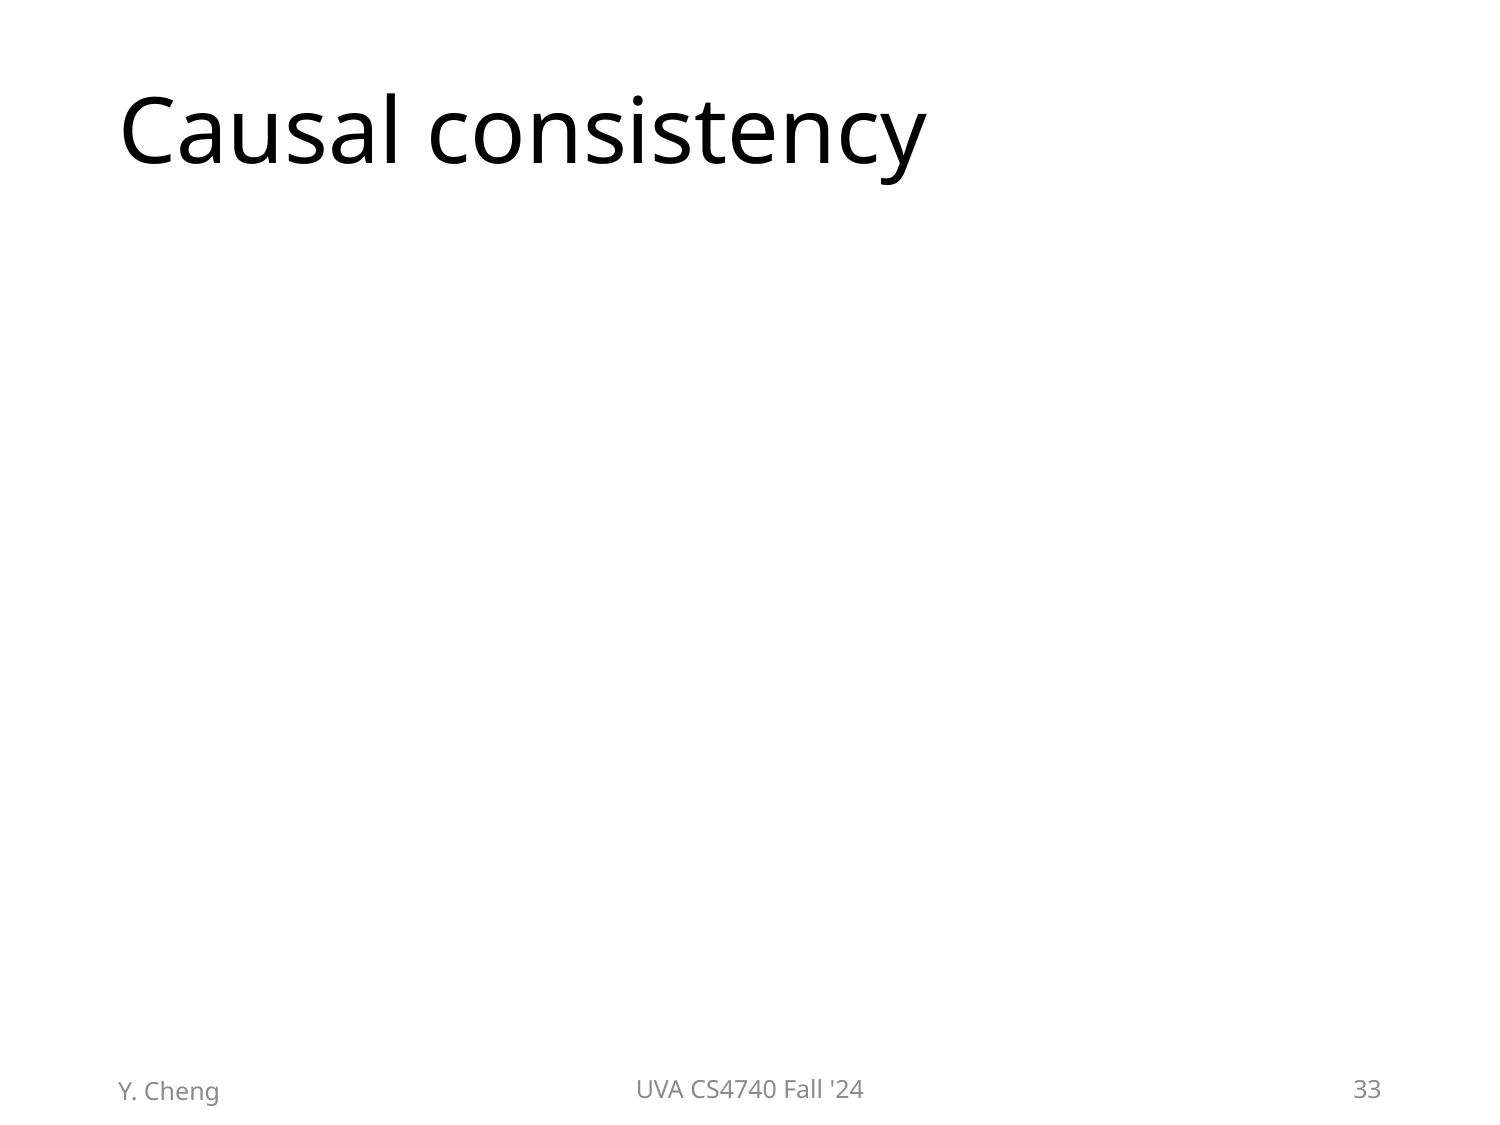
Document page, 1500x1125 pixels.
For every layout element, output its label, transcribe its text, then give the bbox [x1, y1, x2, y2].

title Causal consistency [103, 25, 1397, 243]
footer UVA CS4740 Fall '24 [496, 1060, 1004, 1121]
slide_number Y. Cheng [103, 1060, 441, 1121]
slide_number 33 [1059, 1060, 1397, 1121]
